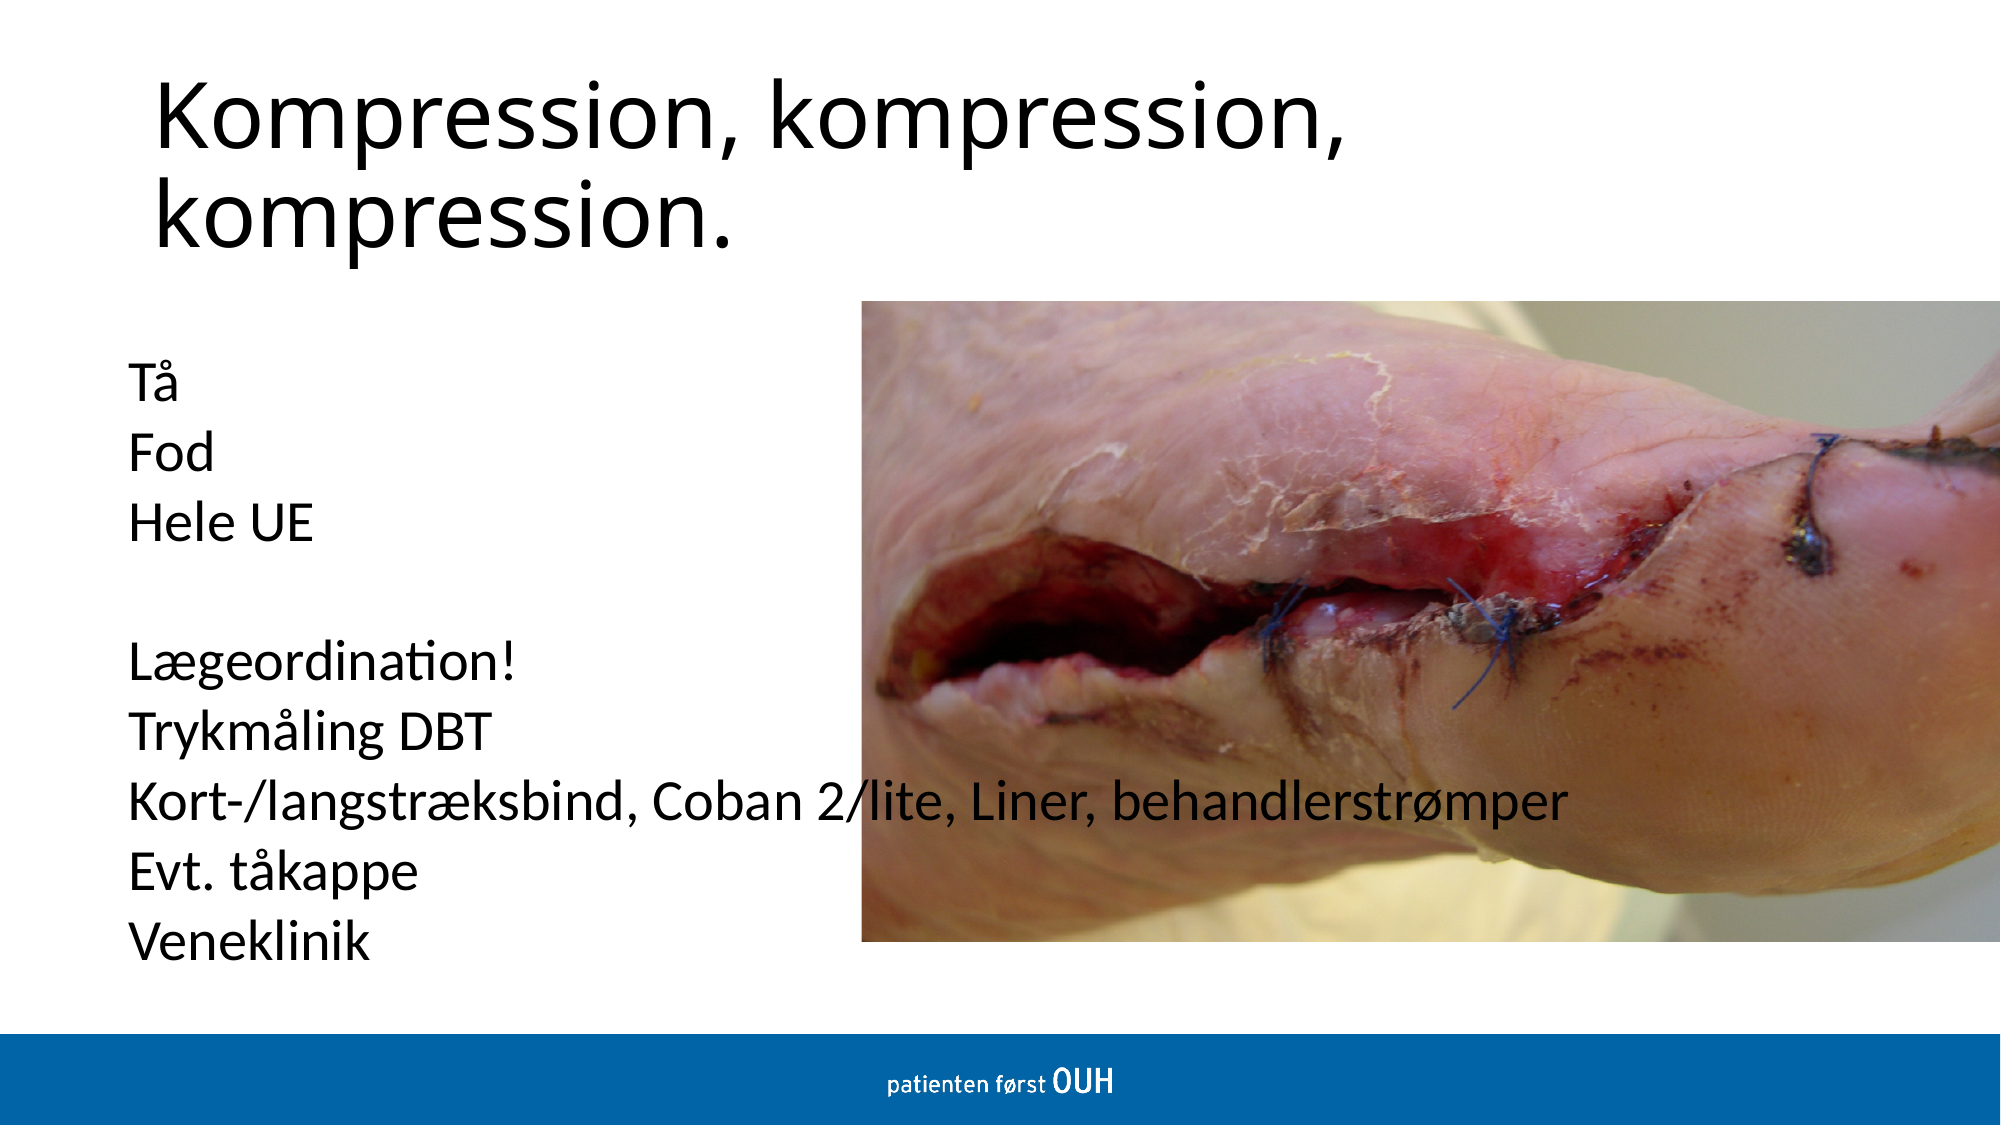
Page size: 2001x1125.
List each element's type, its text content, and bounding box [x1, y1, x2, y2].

title Kompression, kompression, kompression. [137, 59, 1863, 278]
text_box [137, 83, 1766, 288]
picture [888, 1067, 1112, 1097]
text_box Tå Fod Hele UE Lægeordination! Trykmåling DBT Kort-/langstræksbind, Coban 2/lite, Liner, behandlerstrømper Evt. tåkappe Veneklinik [113, 335, 1950, 980]
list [861, 301, 2000, 942]
